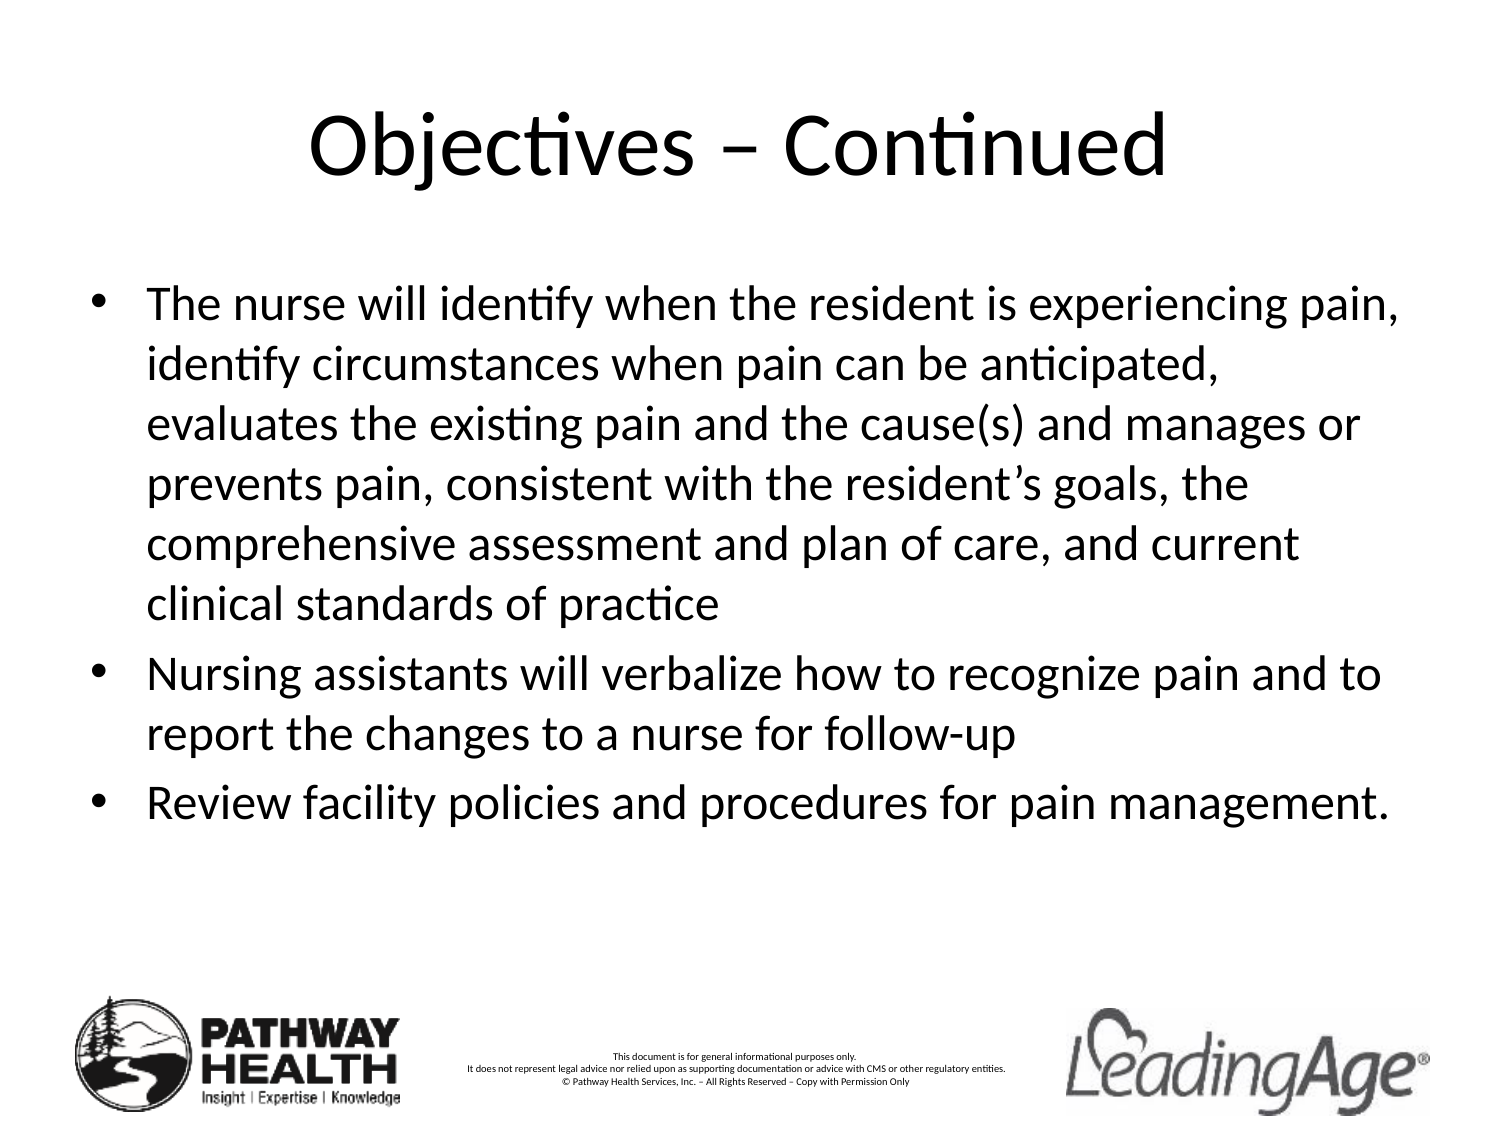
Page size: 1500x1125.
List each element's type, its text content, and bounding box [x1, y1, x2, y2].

list The nurse will identify when the resident is experiencing pain, identify circumstances when pain can be anticipated, evaluates the existing pain and the cause(s) and manages or prevents pain, consistent with the resident’s goals, the comprehensive assessment and plan of care, and current clinical standards of practice Nursing assistants will verbalize how to recognize pain and to report the changes to a nurse for follow-up Review facility policies and procedures for pain management. [75, 262, 1425, 1005]
title Objectives – Continued [75, 45, 1425, 233]
picture [75, 1005, 400, 1112]
picture [1066, 1008, 1430, 1116]
